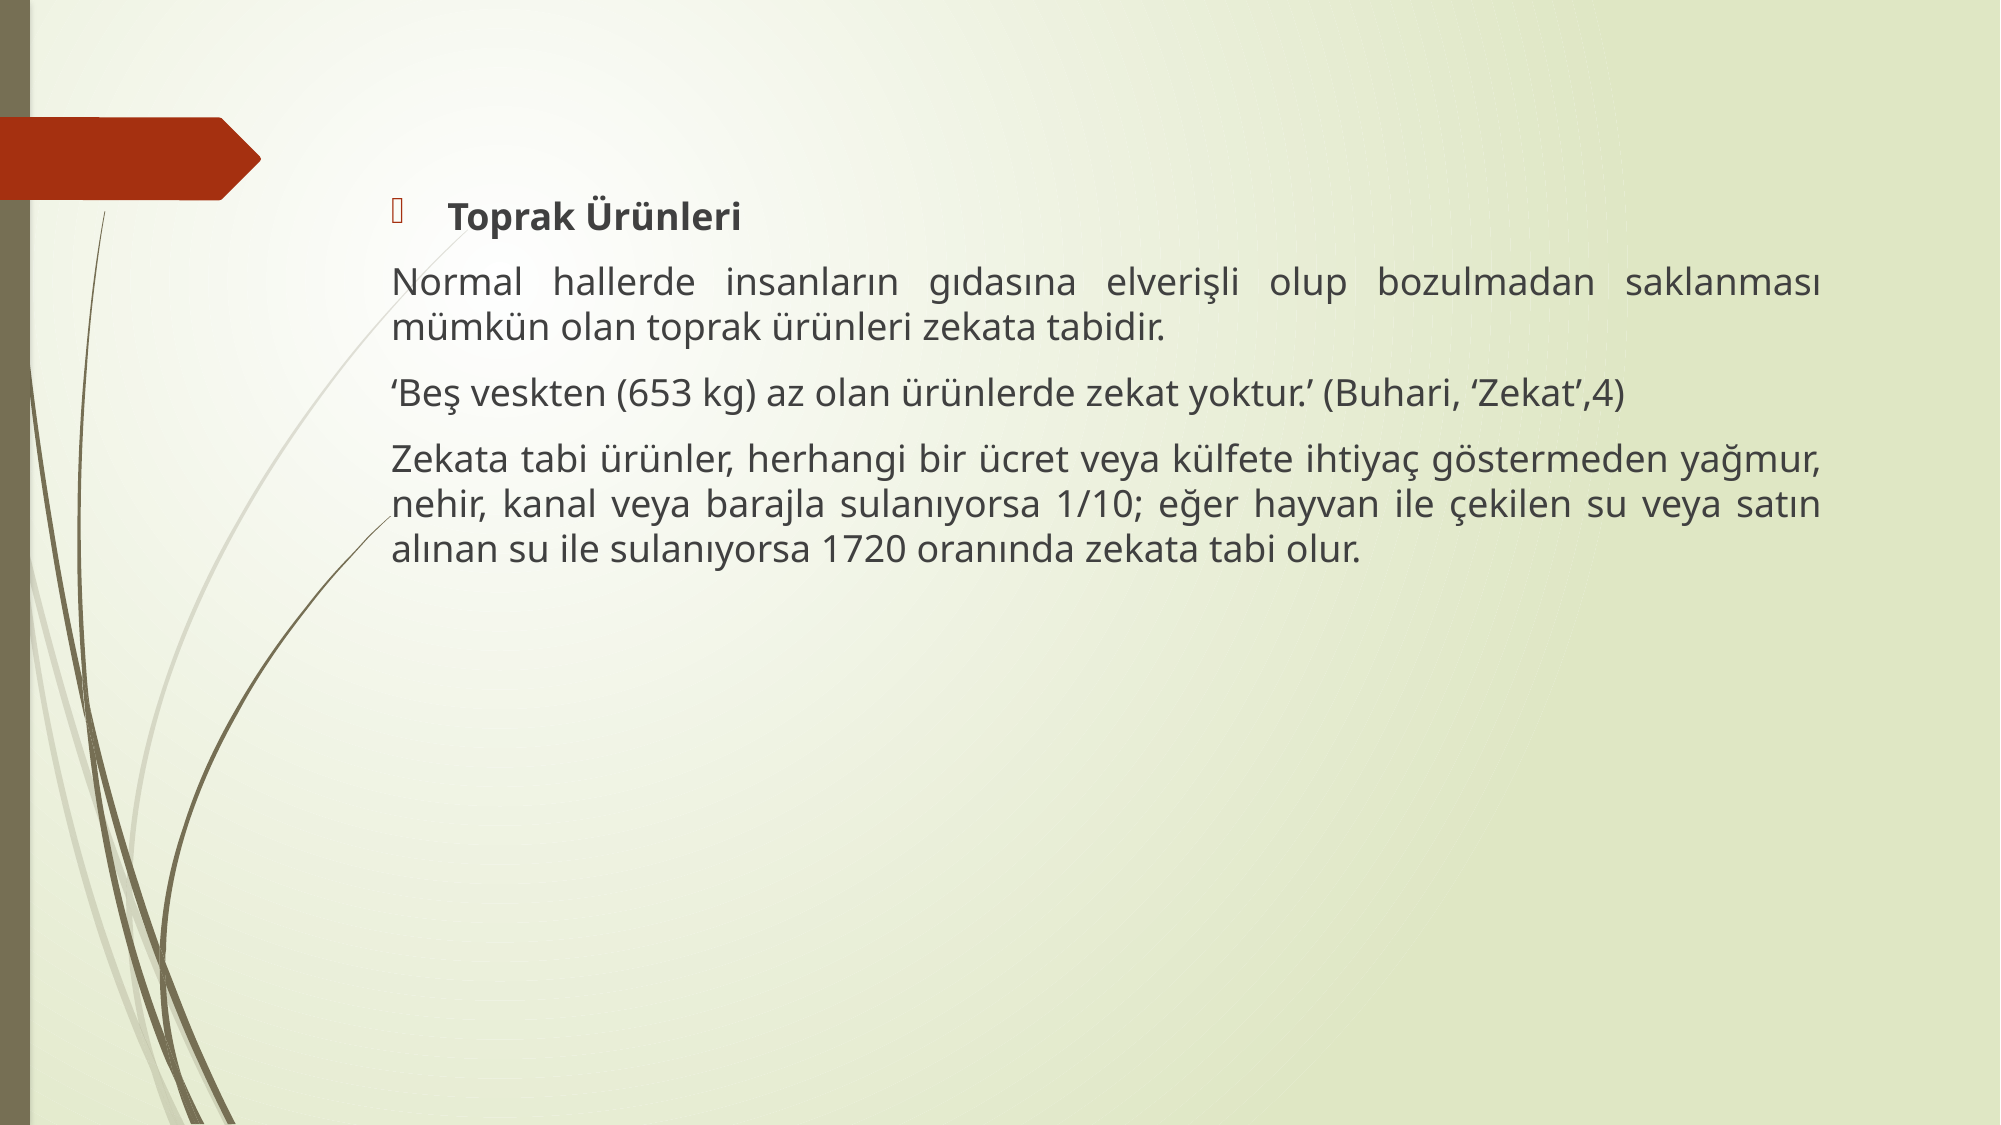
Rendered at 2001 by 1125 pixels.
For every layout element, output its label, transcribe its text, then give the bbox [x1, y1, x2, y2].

list Toprak Ürünleri Normal hallerde insanların gıdasına elverişli olup bozulmadan saklanması mümkün olan toprak ürünleri zekata tabidir. ‘Beş veskten (653 kg) az olan ürünlerde zekat yoktur.’ (Buhari, ‘Zekat’,4) Zekata tabi ürünler, herhangi bir ücret veya külfete ihtiyaç göstermeden yağmur, nehir, kanal veya barajla sulanıyorsa 1/10; eğer hayvan ile çekilen su veya satın alınan su ile sulanıyorsa 1720 oranında zekata tabi olur. [376, 184, 1838, 754]
